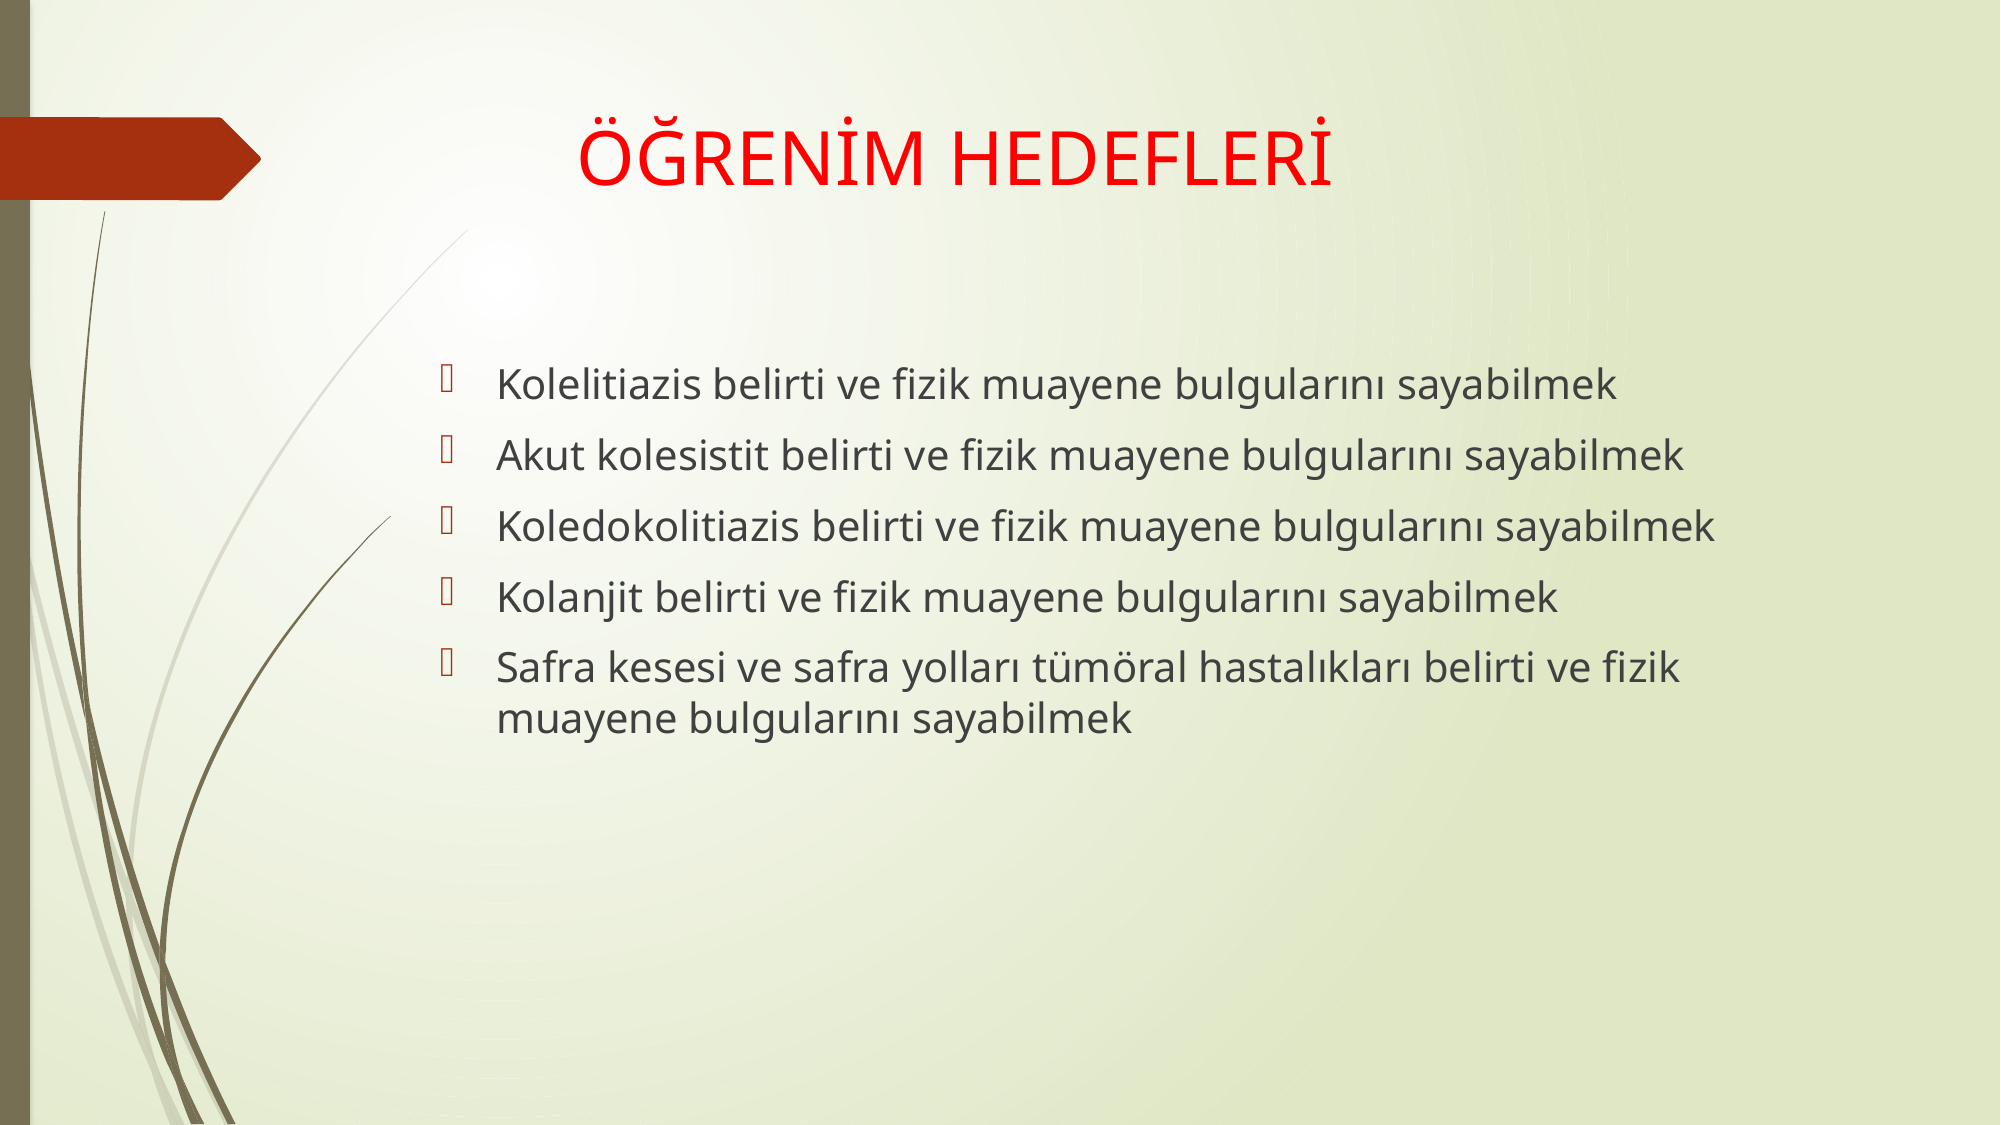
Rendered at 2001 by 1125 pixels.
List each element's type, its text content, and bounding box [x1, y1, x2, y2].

list Kolelitiazis belirti ve fizik muayene bulgularını sayabilmek Akut kolesistit belirti ve fizik muayene bulgularını sayabilmek Koledokolitiazis belirti ve fizik muayene bulgularını sayabilmek Kolanjit belirti ve fizik muayene bulgularını sayabilmek Safra kesesi ve safra yolları tümöral hastalıkları belirti ve fizik muayene bulgularını sayabilmek [424, 350, 1888, 970]
title ÖĞRENİM HEDEFLERİ [425, 102, 1888, 313]
